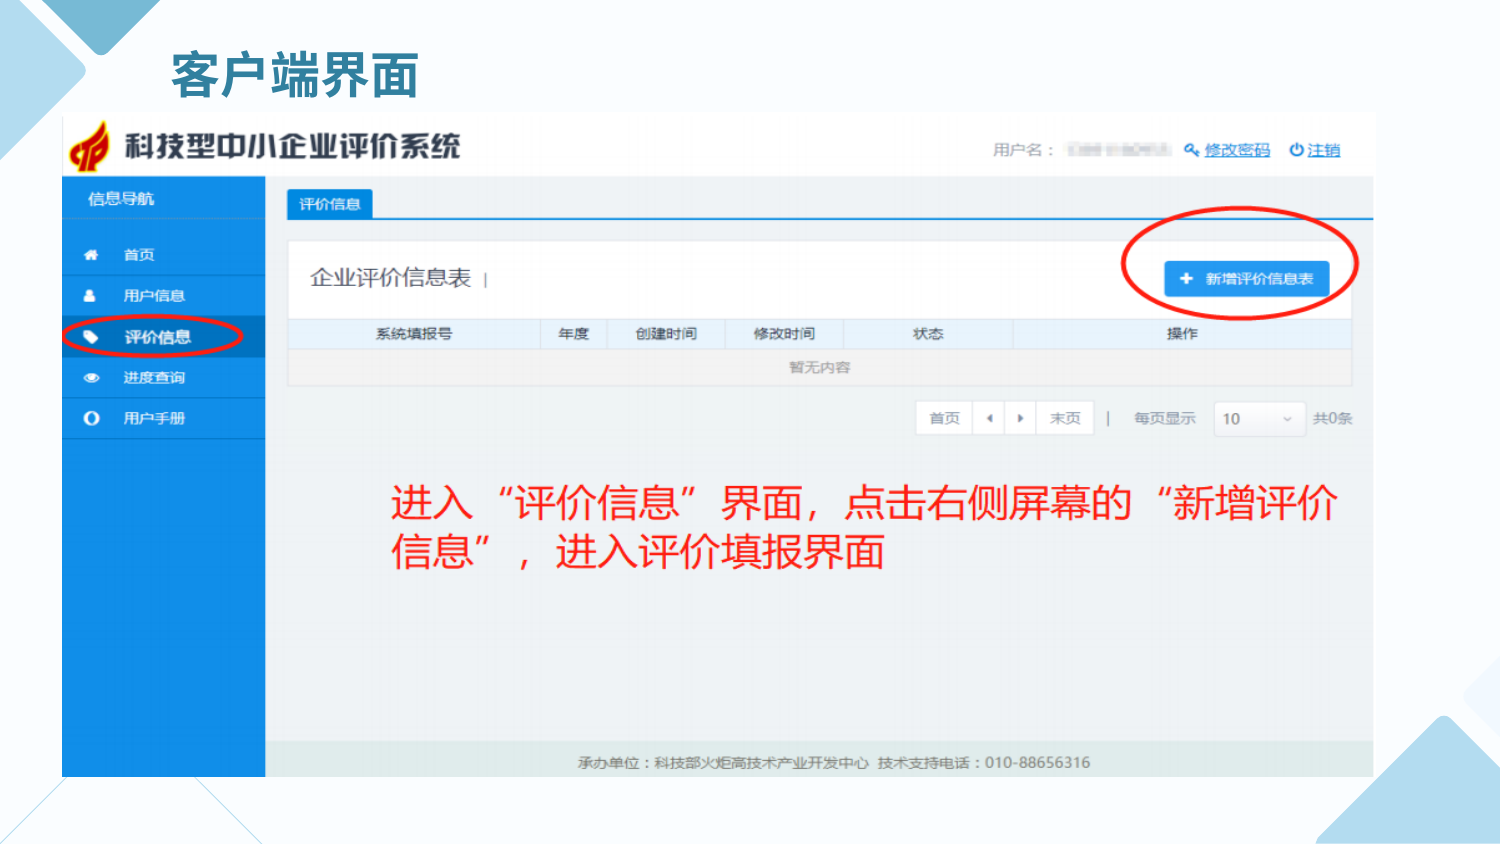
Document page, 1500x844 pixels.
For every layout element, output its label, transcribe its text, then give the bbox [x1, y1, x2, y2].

picture [62, 112, 1376, 777]
text_box 客户端界面 [155, 36, 436, 112]
